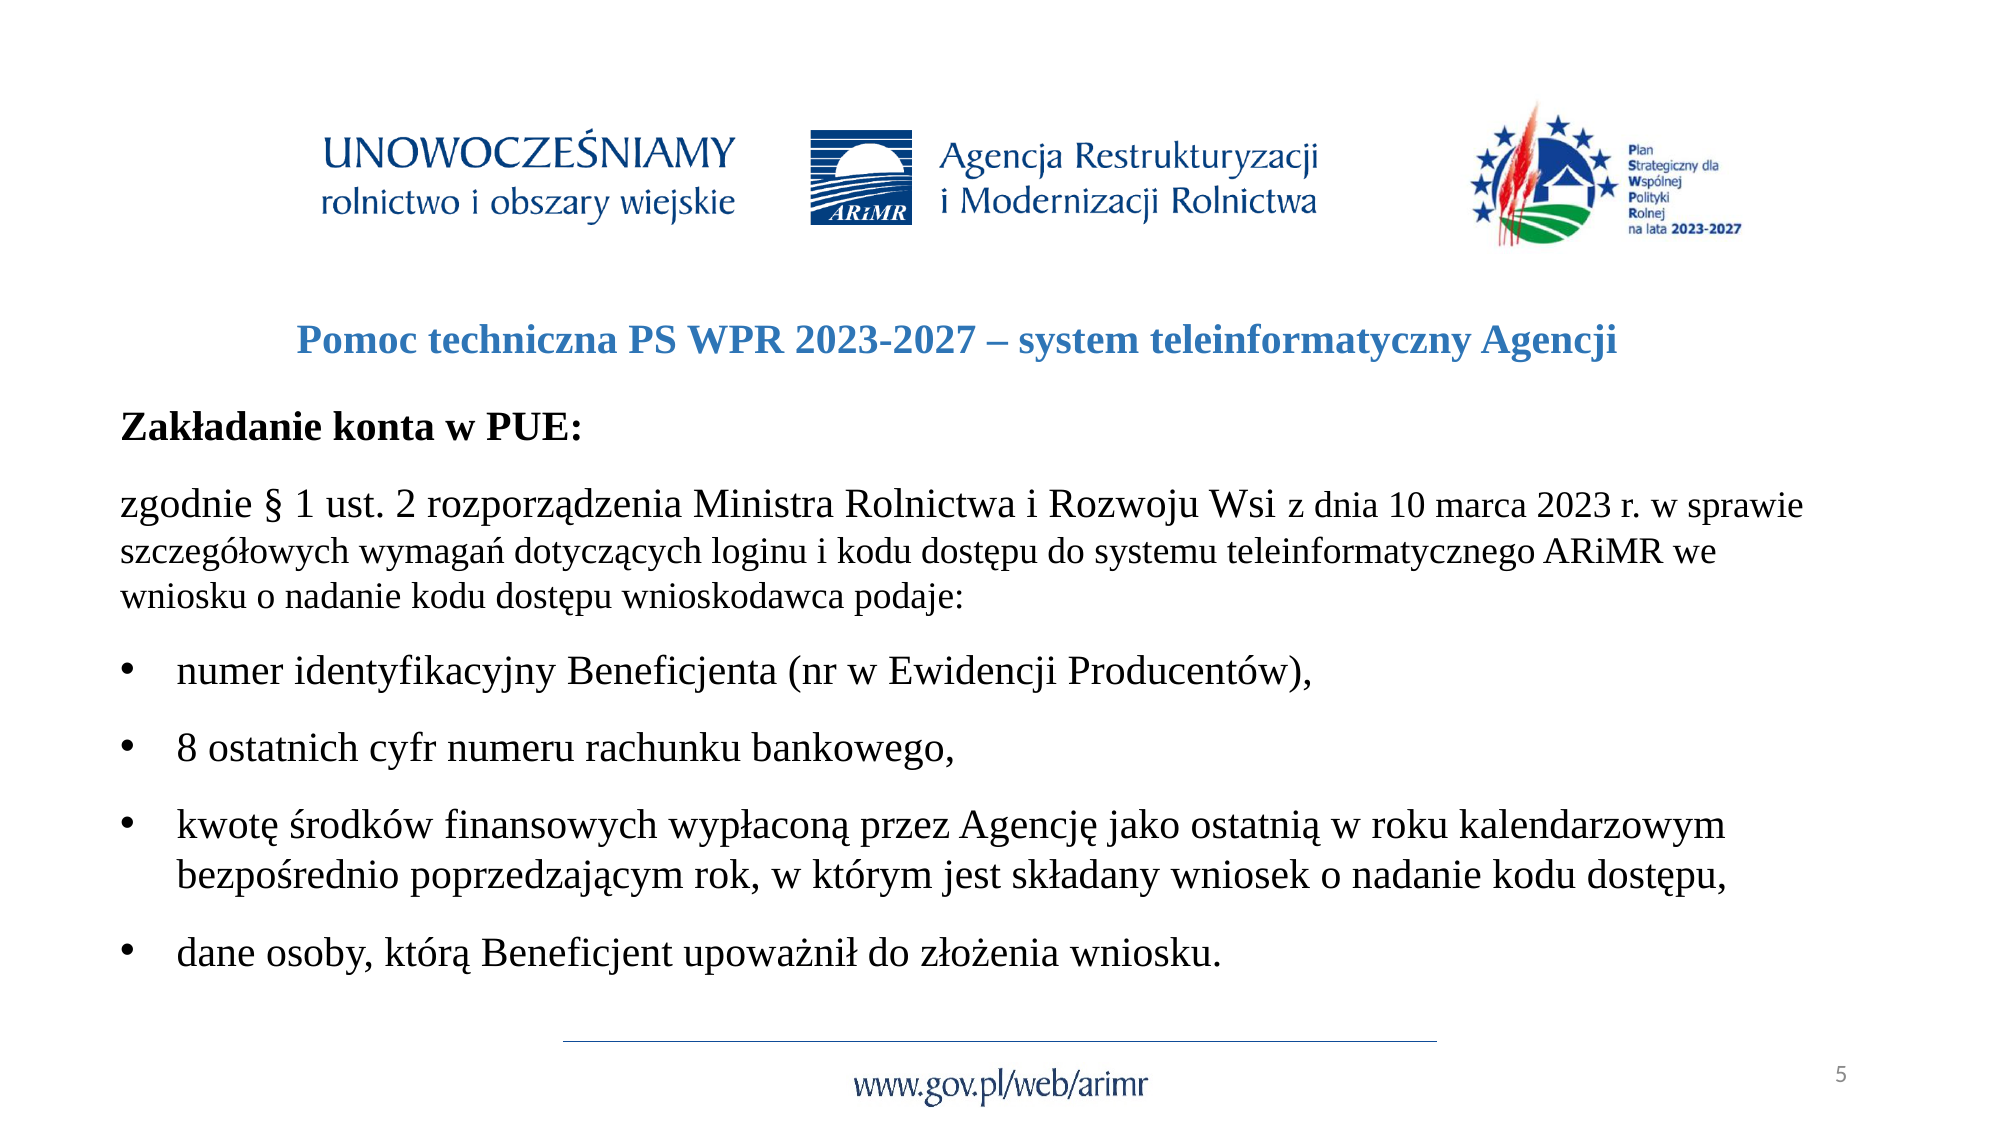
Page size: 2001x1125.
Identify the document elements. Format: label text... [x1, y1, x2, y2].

text_box Zakładanie konta w PUE: zgodnie § 1 ust. 2 rozporządzenia Ministra Rolnictwa i Rozwoju Wsi z dnia 10 marca 2023 r. w sprawie szczegółowych wymagań dotyczących loginu i kodu dostępu do systemu teleinformatycznego ARiMR we wniosku o nadanie kodu dostępu wnioskodawca podaje: numer identyfikacyjny Beneficjenta (nr w Ewidencji Producentów), 8 ostatnich cyfr numeru rachunku bankowego, kwotę środków finansowych wypłaconą przez Agencję jako ostatnią w roku kalendarzowym bezpośrednio poprzedzającym rok, w którym jest składany wniosek o nadanie kodu dostępu, dane osoby, którą Beneficjent upoważnił do złożenia wniosku. [105, 391, 1854, 1059]
picture [1455, 86, 1770, 254]
text_box Pomoc techniczna PS WPR 2023-2027 – system teleinformatyczny Agencji [105, 304, 1810, 370]
slide_number 5 [1412, 1042, 1863, 1103]
picture [846, 1062, 1154, 1108]
picture [322, 128, 1317, 225]
